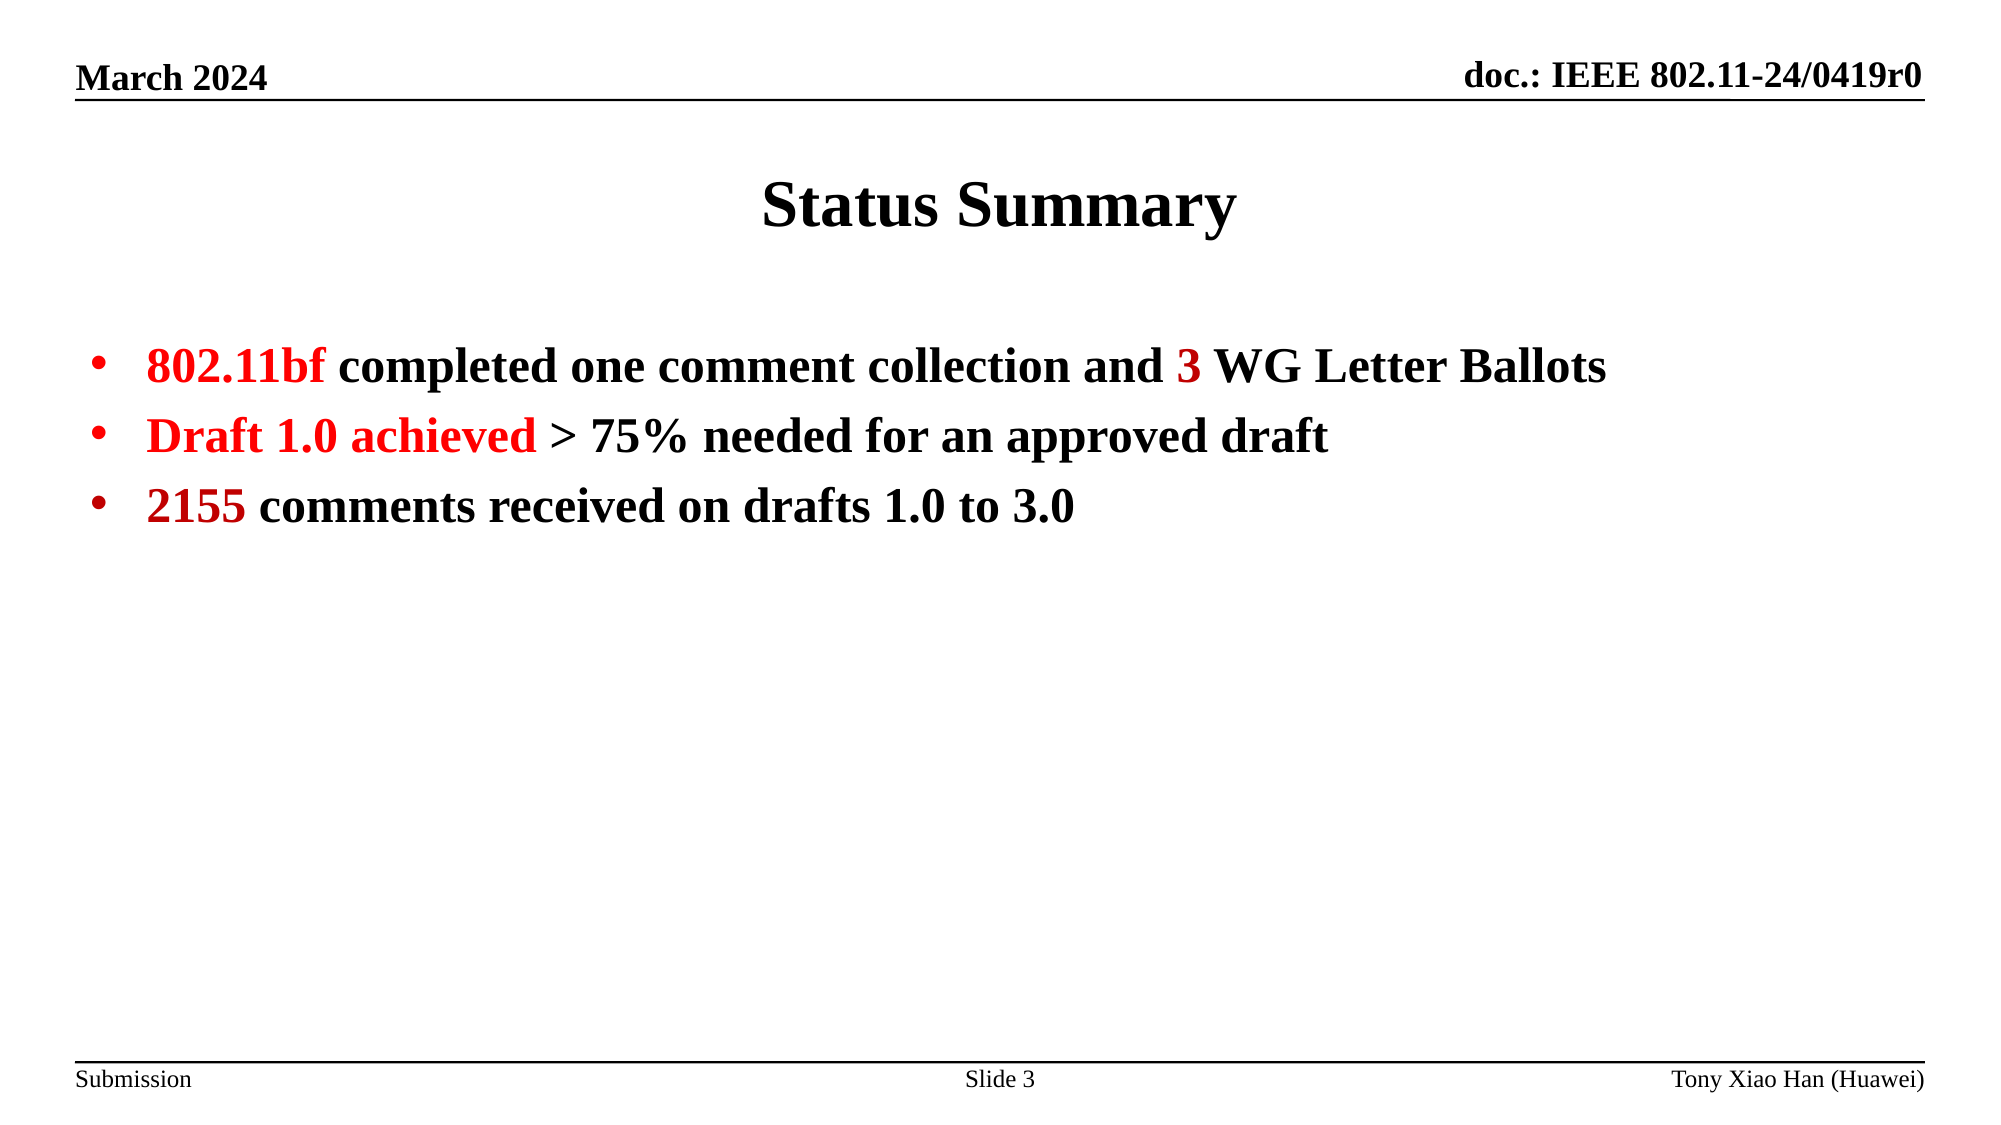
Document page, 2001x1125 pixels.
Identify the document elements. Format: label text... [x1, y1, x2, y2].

list 802.11bf completed one comment collection and 3 WG Letter Ballots Draft 1.0 achieved > 75% needed for an approved draft 2155 comments received on drafts 1.0 to 3.0 [75, 324, 1938, 1000]
title Status Summary [150, 112, 1850, 288]
